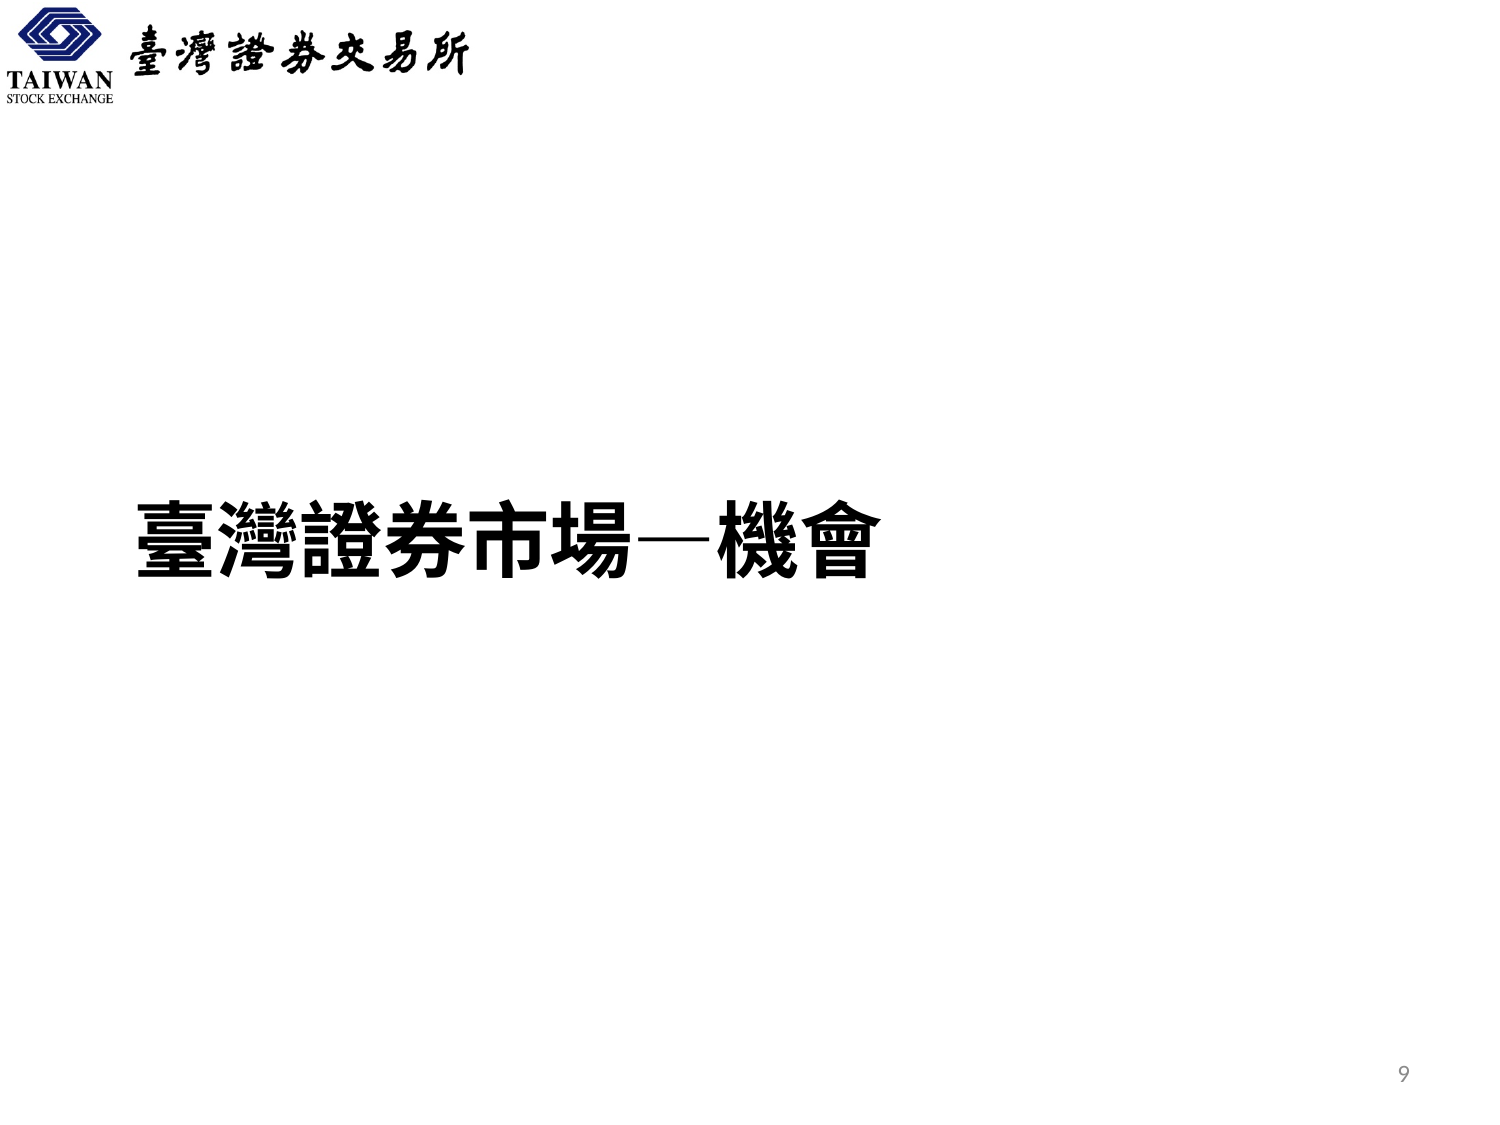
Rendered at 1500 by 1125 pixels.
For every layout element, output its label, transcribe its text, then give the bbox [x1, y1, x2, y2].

picture [0, 2, 475, 106]
slide_number 9 [1074, 1042, 1425, 1103]
title 臺灣證券市場—機會 [118, 480, 1394, 704]
